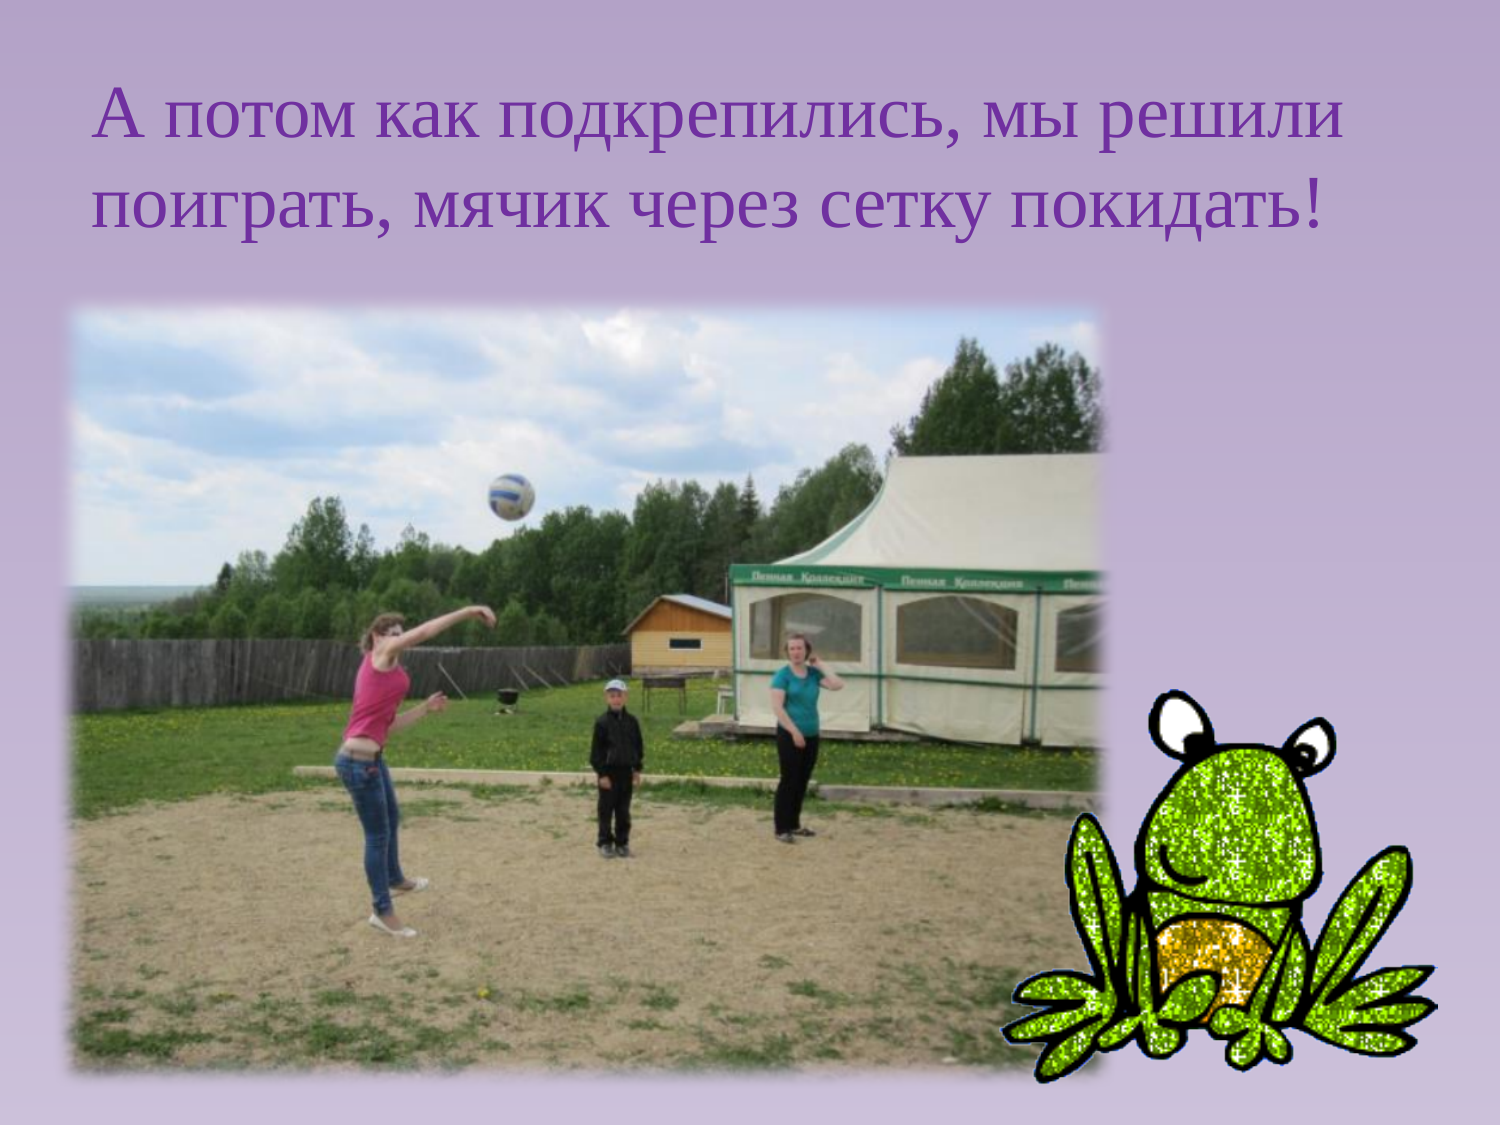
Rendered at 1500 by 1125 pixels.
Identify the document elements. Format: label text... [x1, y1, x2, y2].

picture [52, 290, 1439, 1089]
list А потом как подкрепились, мы решили поиграть, мячик через сетку покидать! [76, 54, 1427, 386]
